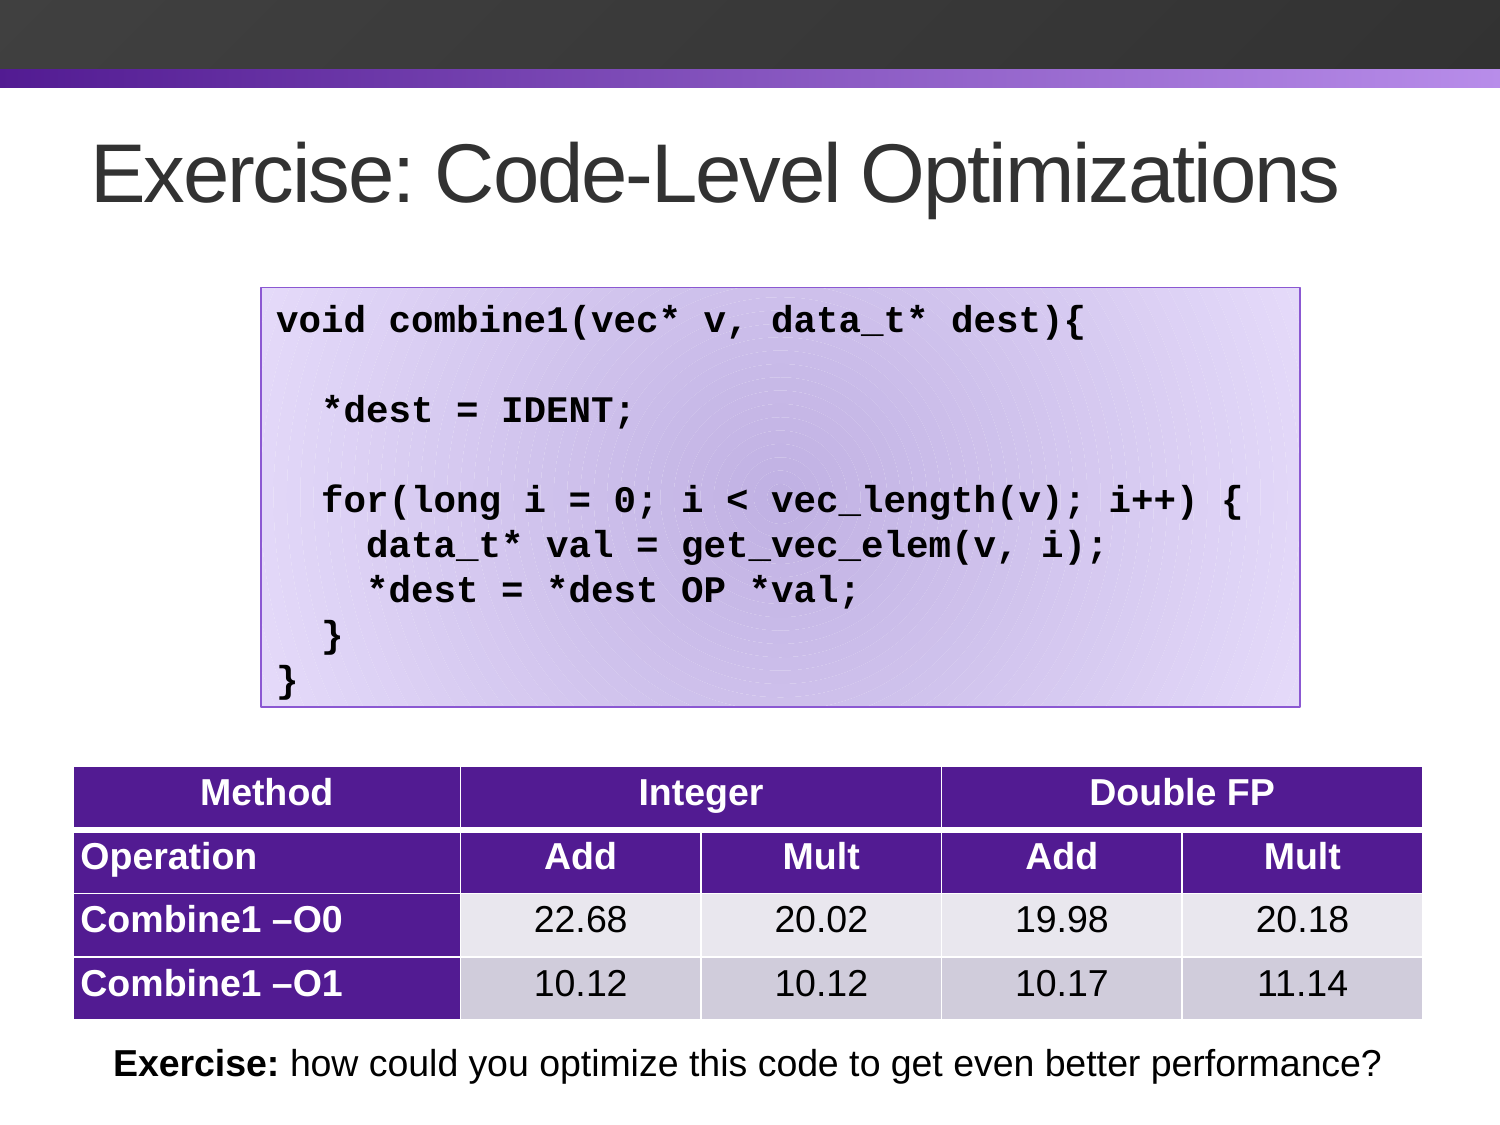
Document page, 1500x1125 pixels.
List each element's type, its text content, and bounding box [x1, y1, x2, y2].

table_header Method [74, 767, 460, 827]
table_cell Combine1 –O0 [74, 894, 460, 956]
table_cell 11.14 [1183, 958, 1422, 1019]
table_cell 10.17 [942, 958, 1181, 1019]
table_cell Mult [1183, 833, 1422, 893]
table_cell 20.02 [702, 894, 941, 956]
table_cell Combine1 –O1 [74, 958, 460, 1019]
table_cell 20.18 [1183, 894, 1422, 956]
table_cell 19.98 [942, 894, 1181, 956]
table_cell 10.12 [702, 958, 941, 1019]
title Exercise: Code-Level Optimizations [75, 87, 1425, 250]
text_box Exercise: how could you optimize this code to get even better performance? [98, 1031, 1398, 1092]
table_cell 10.12 [461, 958, 700, 1019]
table_header Double FP [942, 767, 1422, 827]
table_cell Mult [702, 833, 941, 893]
table_cell Operation [74, 833, 460, 893]
table_header Integer [461, 767, 941, 827]
table_cell Add [461, 833, 700, 893]
text_box void combine1(vec* v, data_t* dest){ *dest = IDENT; for(long i = 0; i < vec_length(v); i++) { data_t* val = get_vec_elem(v, i); *dest = *dest OP *val; } } [260, 287, 1301, 708]
table_cell Add [942, 833, 1181, 893]
table_cell 22.68 [461, 894, 700, 956]
